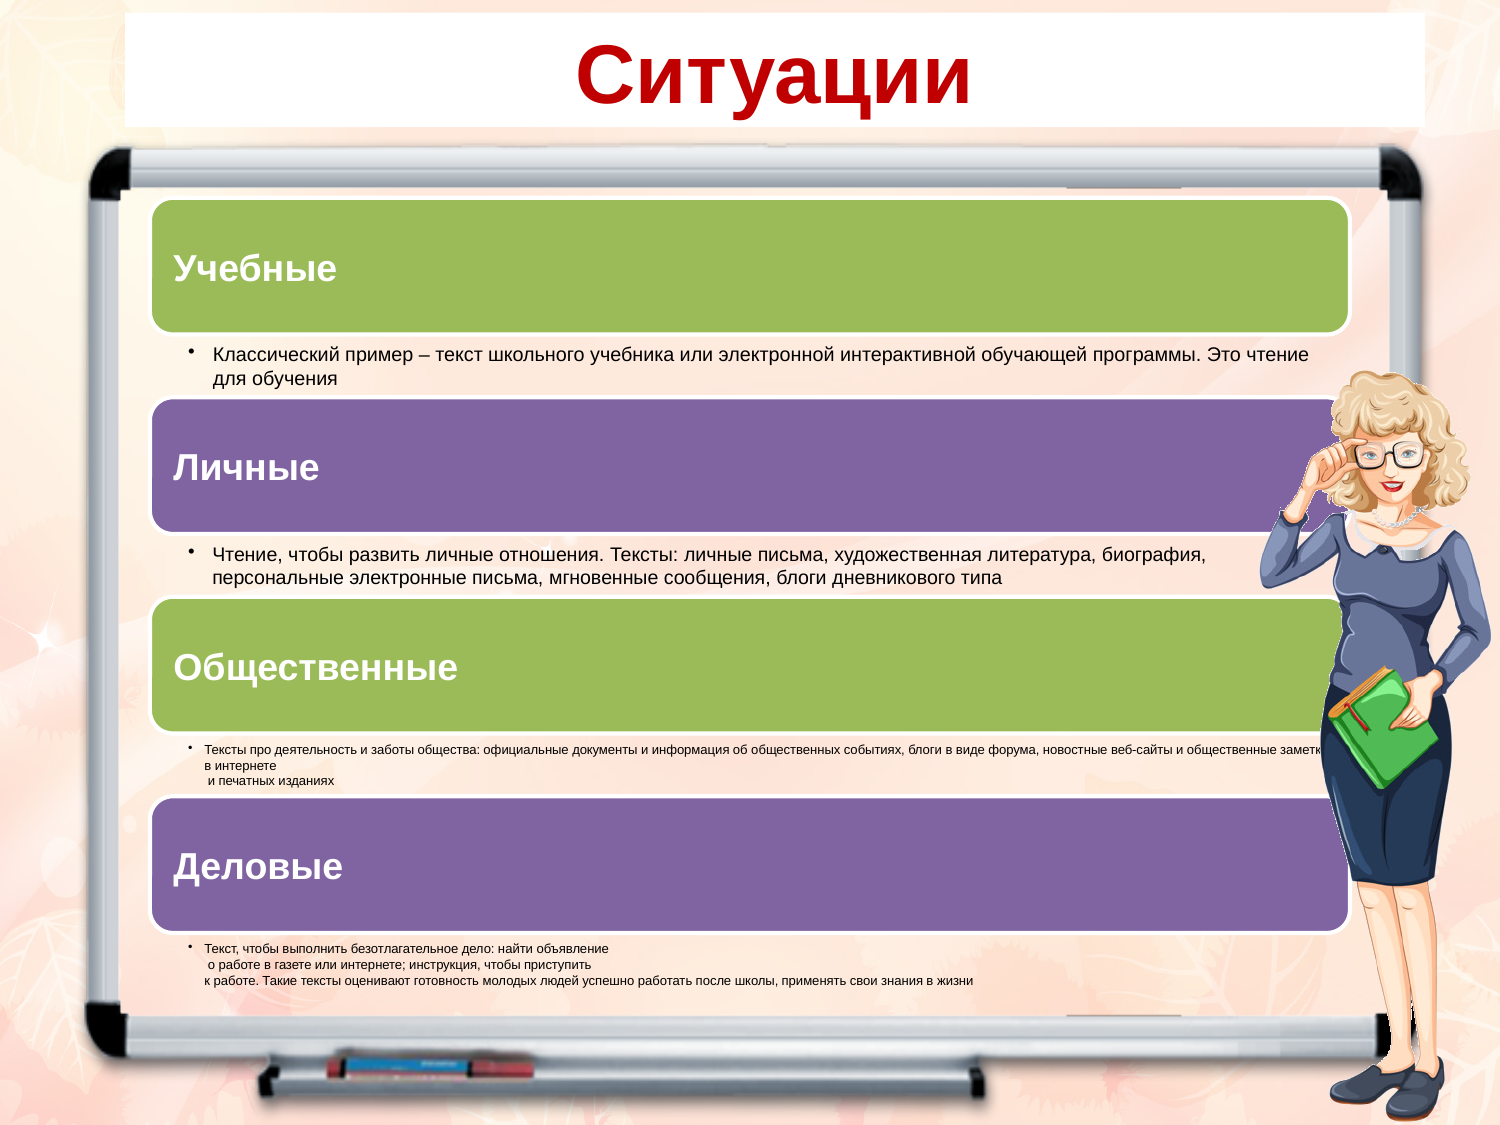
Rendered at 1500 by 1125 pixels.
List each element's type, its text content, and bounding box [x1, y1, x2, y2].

picture [74, 137, 1500, 1125]
text_box Ситуации [125, 12, 1425, 128]
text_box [149, 197, 1351, 996]
